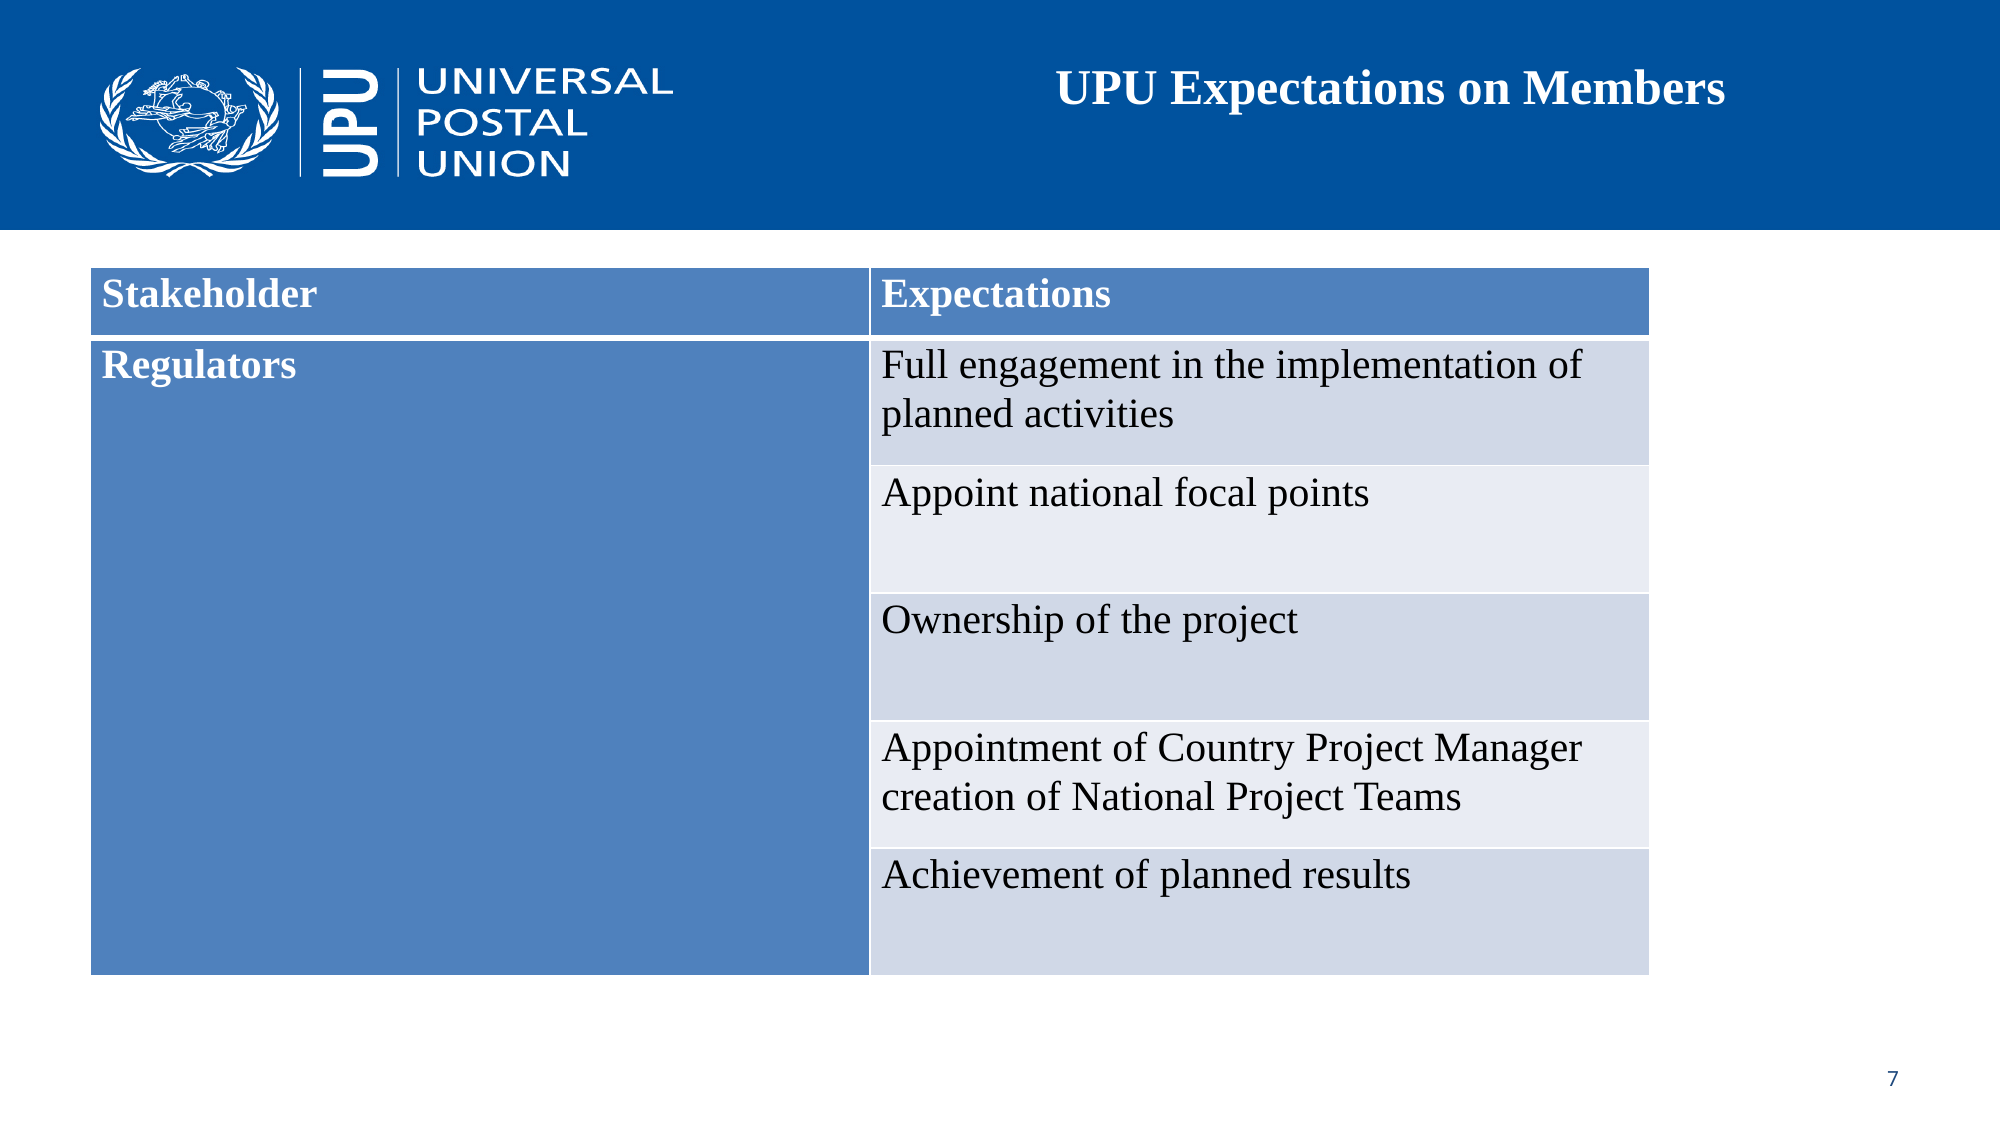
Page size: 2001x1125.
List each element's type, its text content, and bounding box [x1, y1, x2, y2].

table_cell Ownership of the project [871, 594, 1649, 720]
table_cell Regulators [91, 341, 869, 975]
table_cell Appointment of Country Project Manager creation of National Project Teams [871, 722, 1649, 847]
table_header Stakeholder [91, 268, 869, 335]
table_cell Achievement of planned results [871, 849, 1649, 975]
table_header Expectations [871, 268, 1649, 335]
title UPU Expectations on Members [1055, 54, 1930, 161]
picture [0, 0, 2000, 1125]
table_cell Full engagement in the implementation of planned activities [871, 341, 1649, 465]
table_cell Appoint national focal points [871, 466, 1649, 592]
